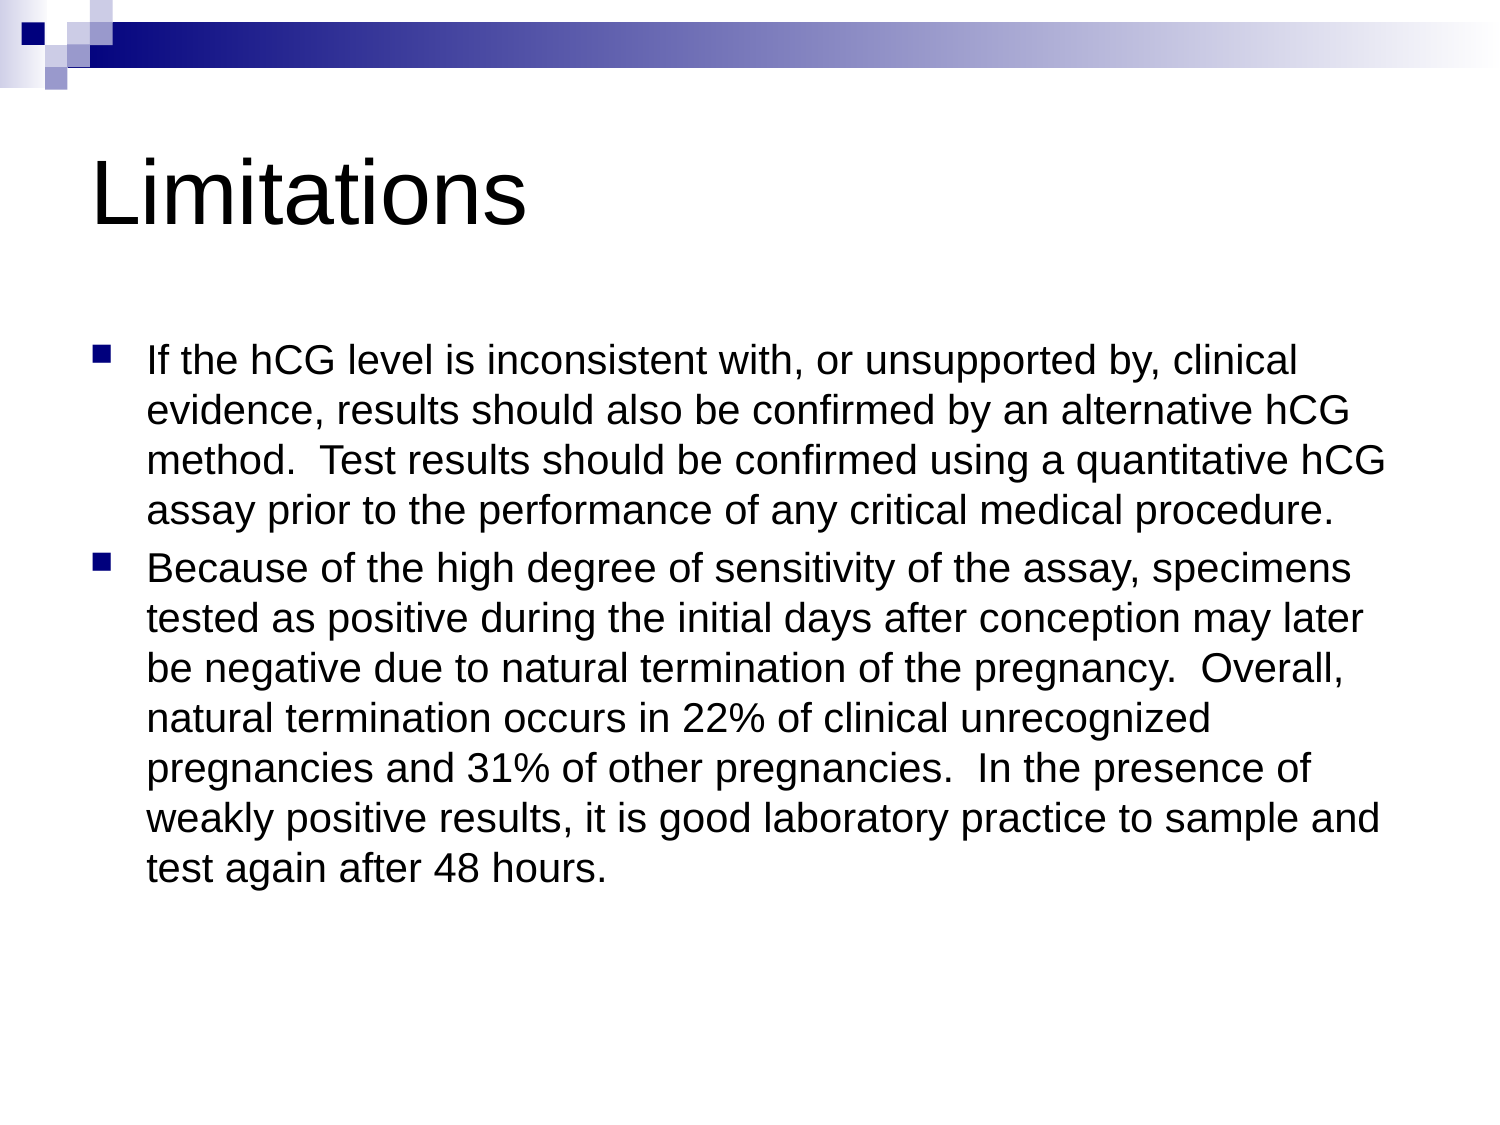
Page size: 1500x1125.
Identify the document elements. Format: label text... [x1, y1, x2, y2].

list If the hCG level is inconsistent with, or unsupported by, clinical evidence, results should also be confirmed by an alternative hCG method. Test results should be confirmed using a quantitative hCG assay prior to the performance of any critical medical procedure. Because of the high degree of sensitivity of the assay, specimens tested as positive during the initial days after conception may later be negative due to natural termination of the pregnancy. Overall, natural termination occurs in 22% of clinical unrecognized pregnancies and 31% of other pregnancies. In the presence of weakly positive results, it is good laboratory practice to sample and test again after 48 hours. [74, 324, 1426, 963]
title Limitations [74, 74, 1426, 301]
